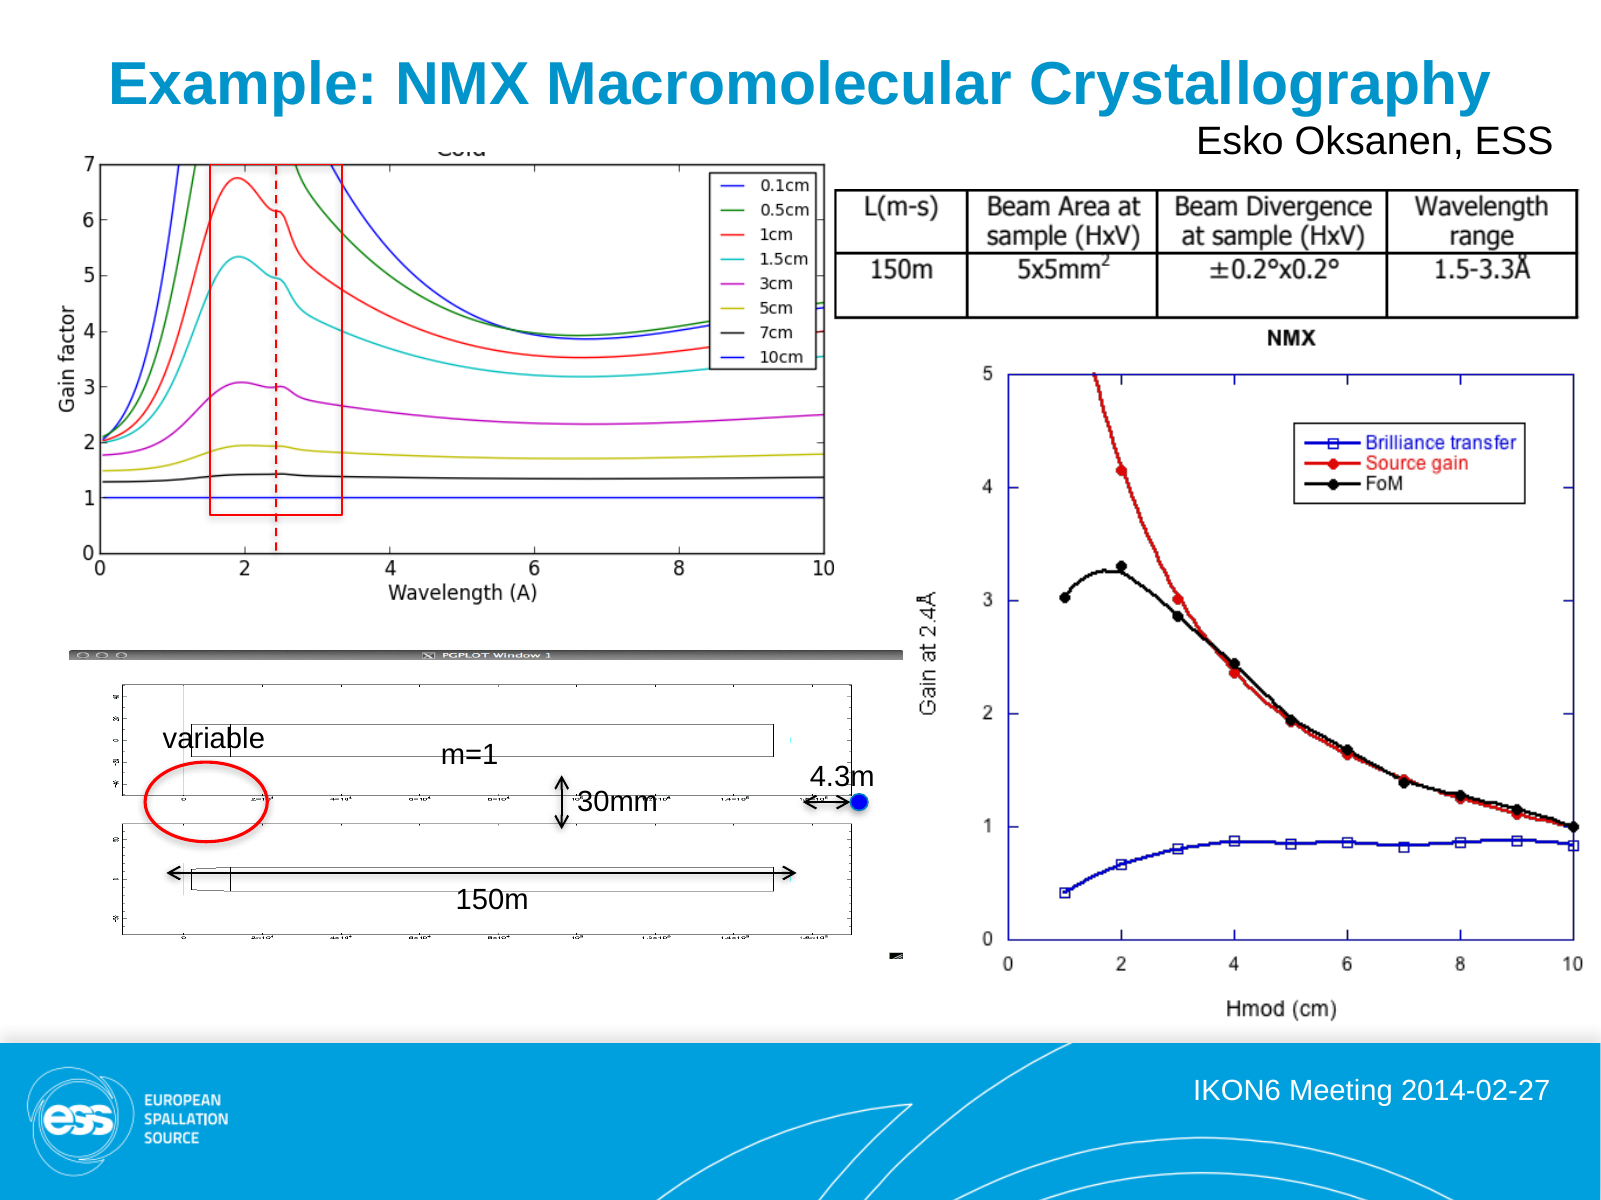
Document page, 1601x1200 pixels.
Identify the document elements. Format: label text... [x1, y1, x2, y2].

picture [69, 650, 903, 959]
picture [0, 152, 835, 613]
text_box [833, 188, 1601, 347]
text_box Esko Oksanen, ESS [1181, 107, 1569, 170]
picture [909, 294, 1601, 1029]
title Example: NMX Macromolecular Crystallography [80, 27, 1521, 134]
